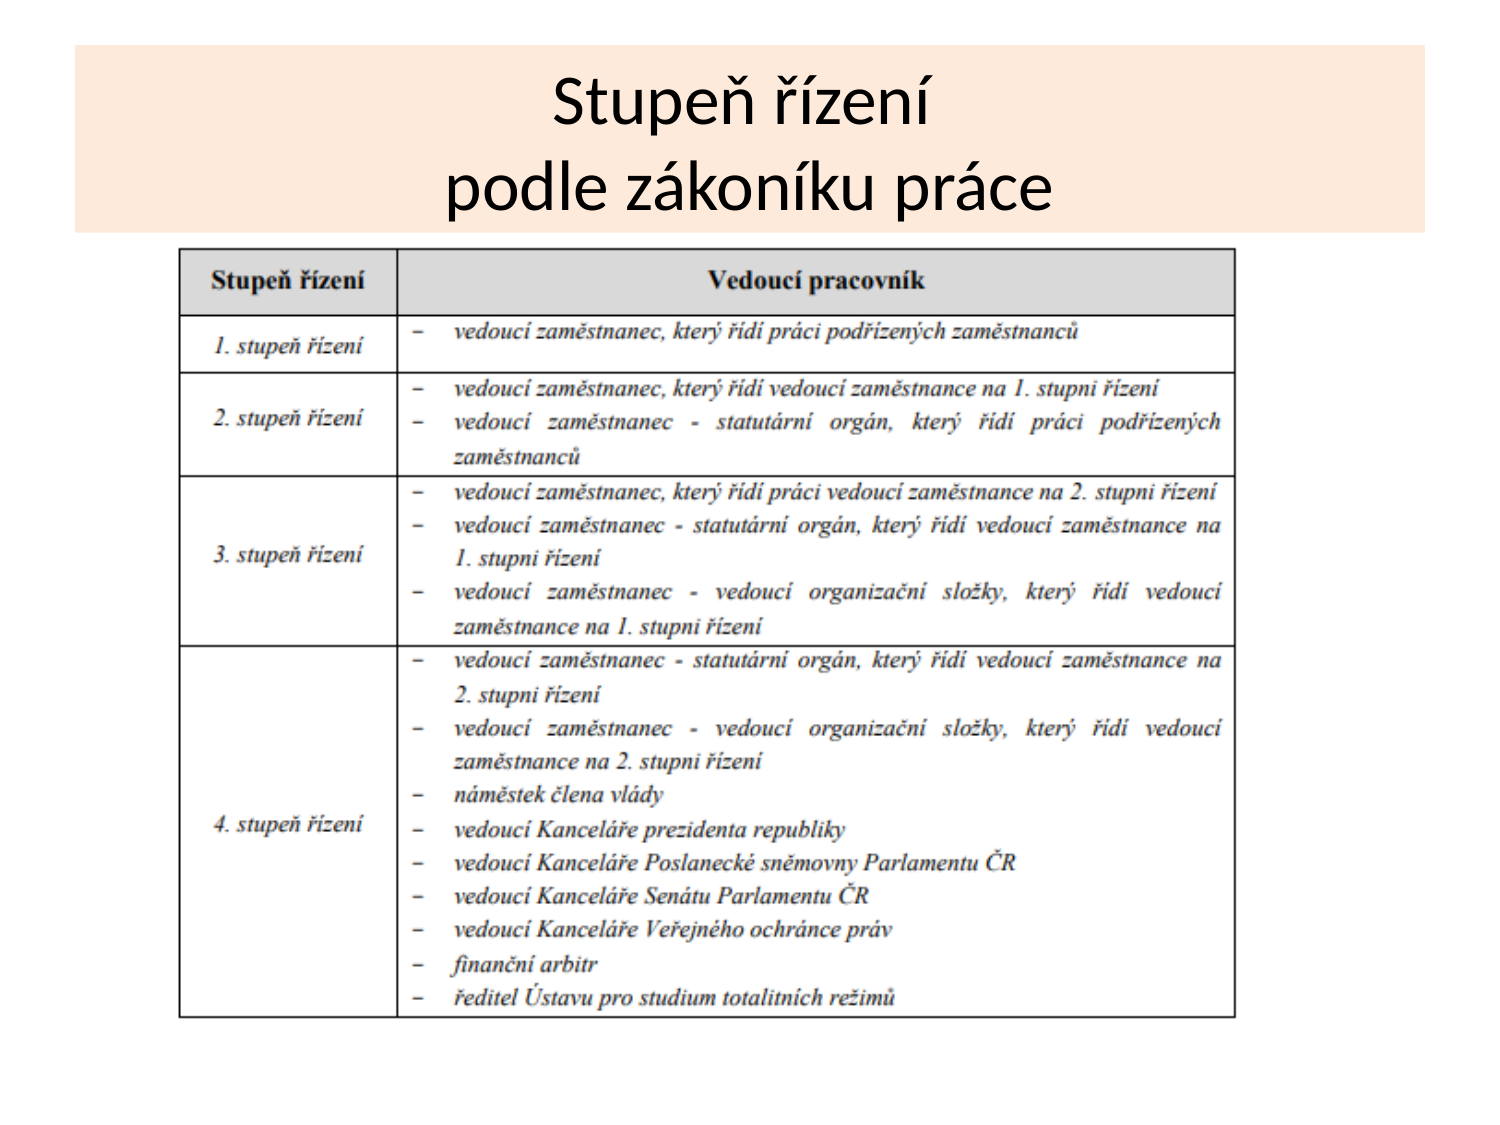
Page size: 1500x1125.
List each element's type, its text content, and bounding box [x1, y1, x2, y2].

title Stupeň řízení podle zákoníku práce [75, 45, 1425, 233]
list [168, 243, 1251, 1024]
